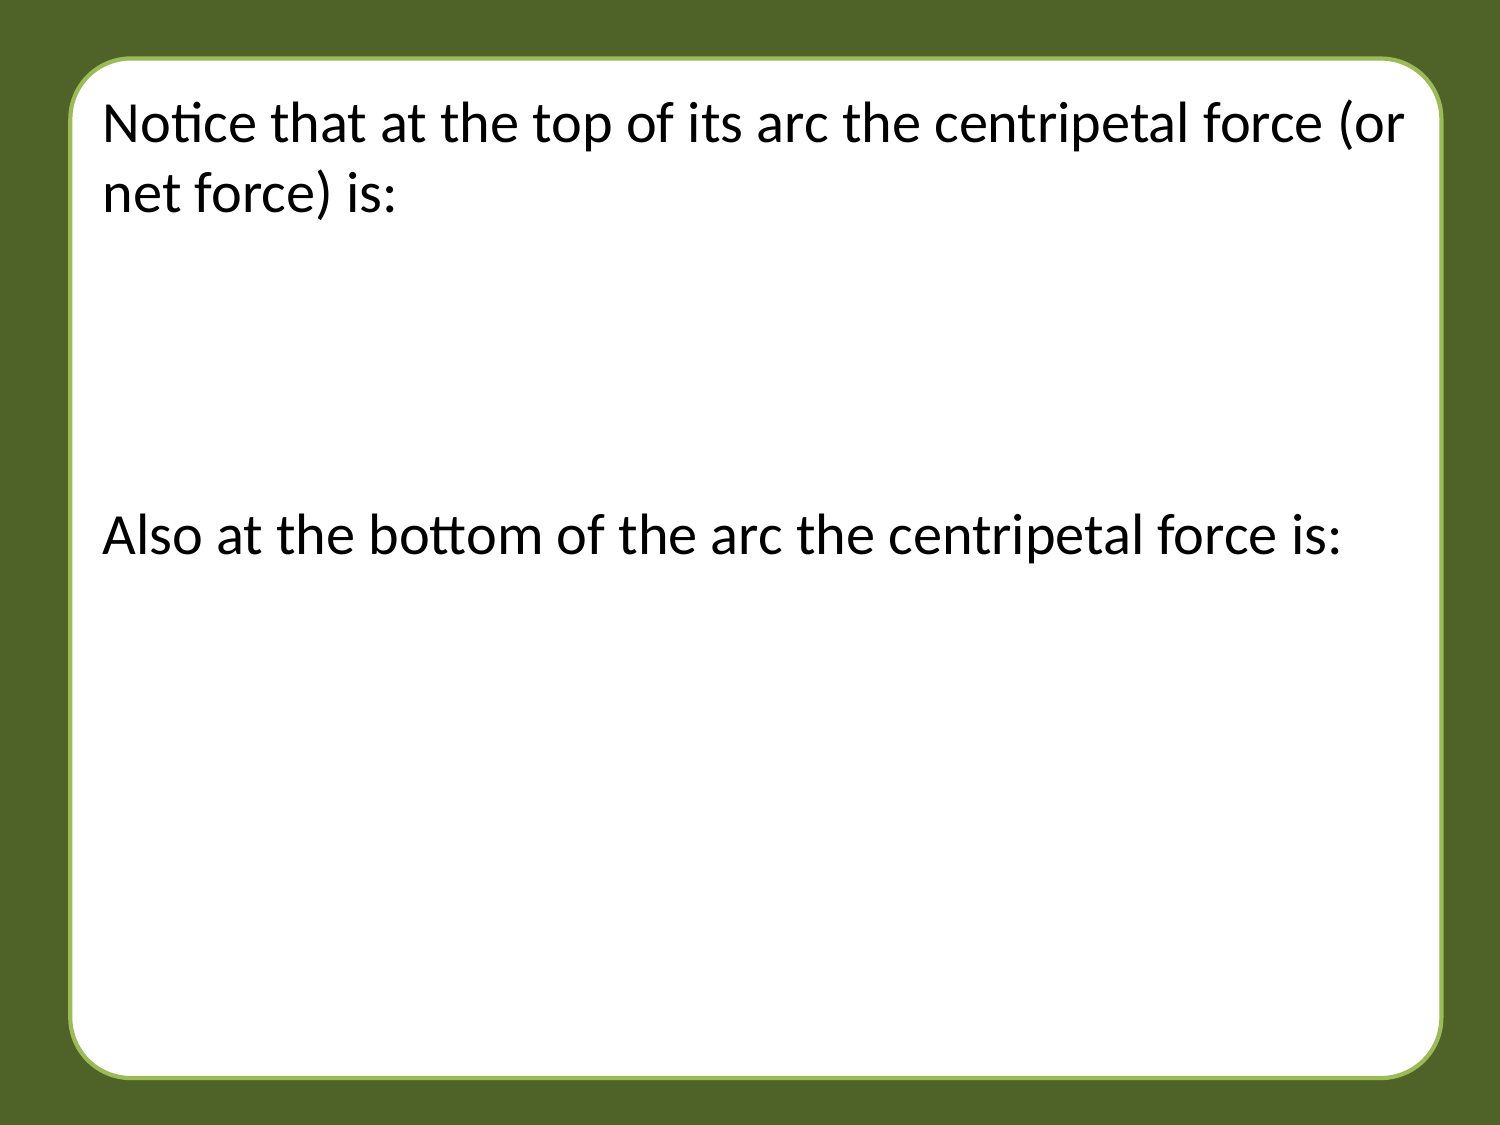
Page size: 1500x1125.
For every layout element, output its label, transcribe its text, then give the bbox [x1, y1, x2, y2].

text_box Notice that at the top of its arc the centripetal force (or net force) is: Also at the bottom of the arc the centripetal force is: [68, 56, 1444, 1081]
